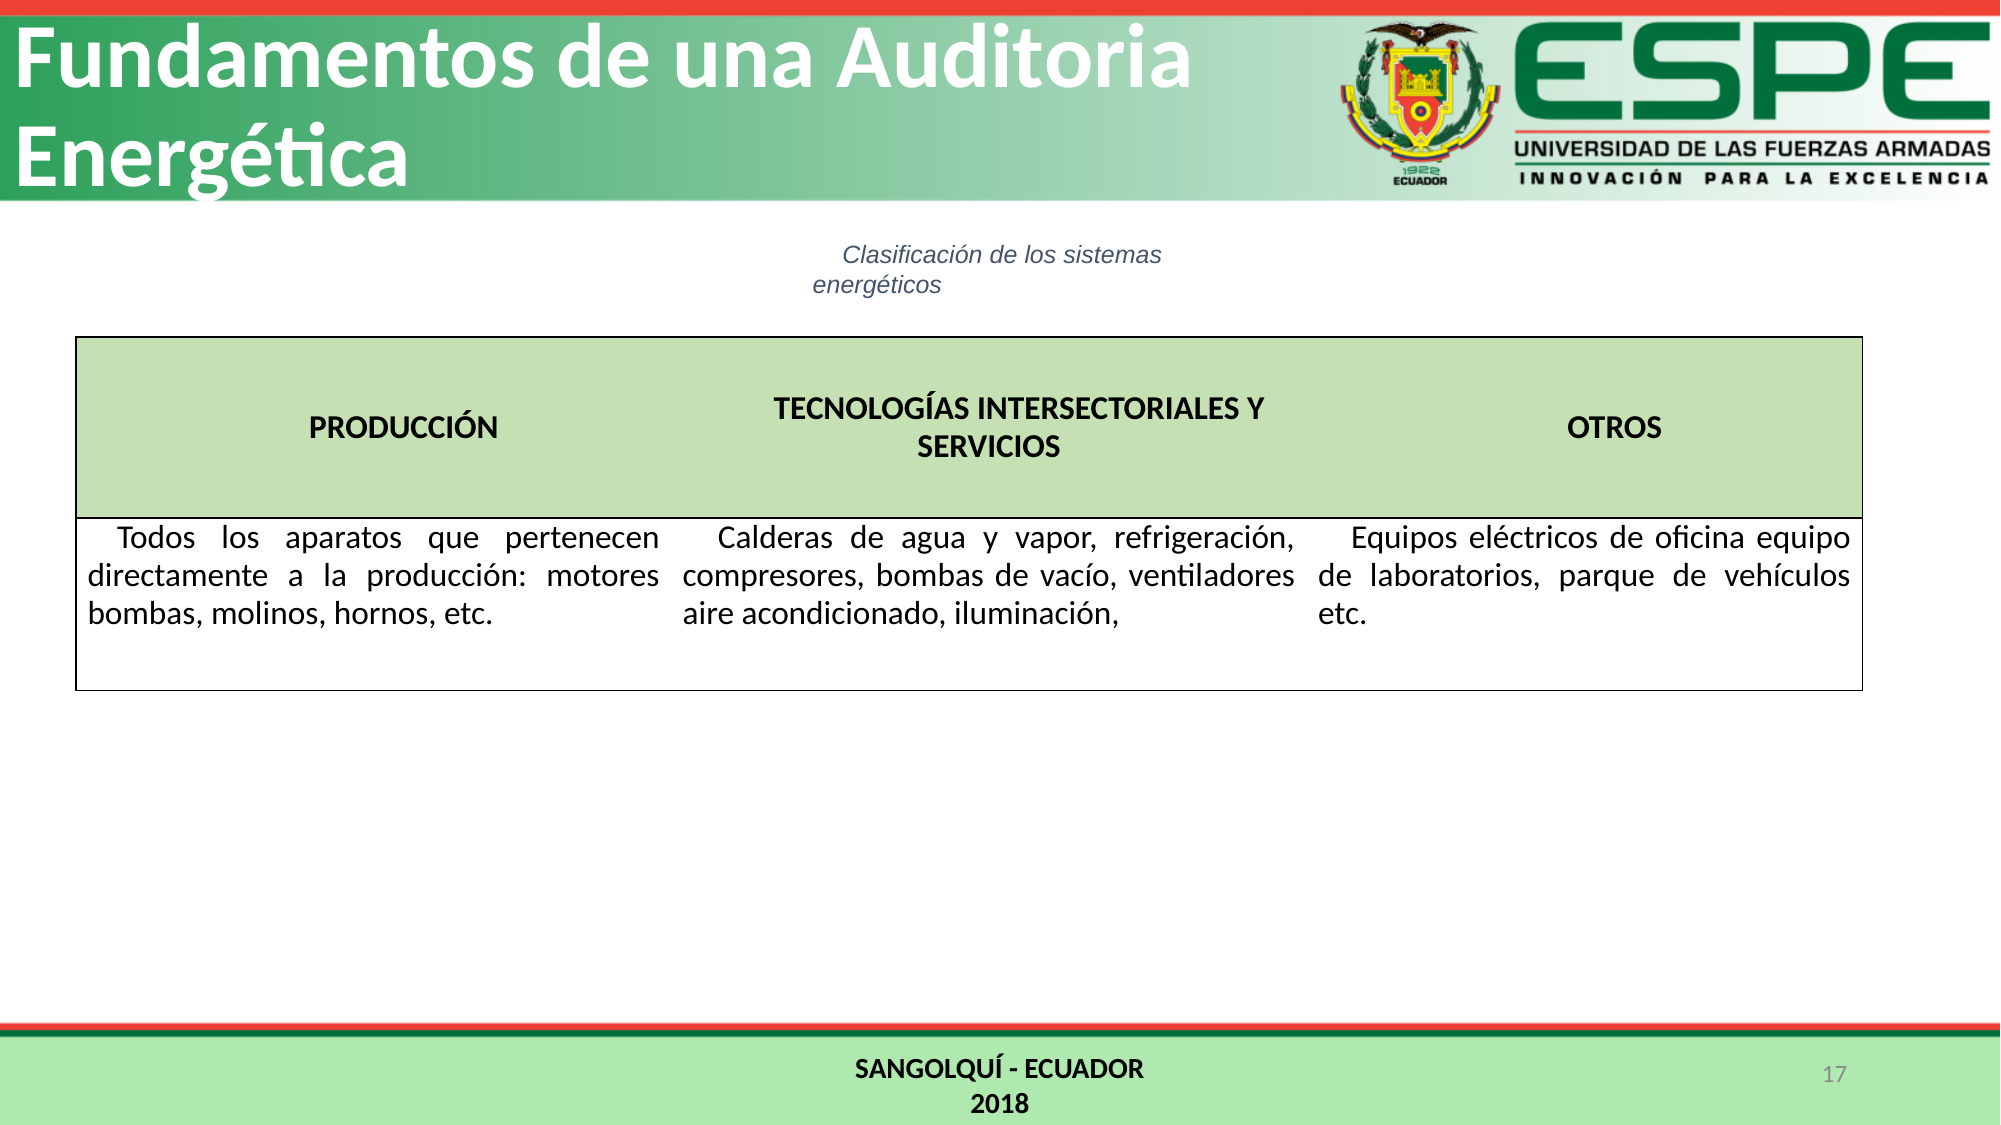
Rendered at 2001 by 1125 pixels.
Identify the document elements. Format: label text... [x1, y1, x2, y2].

table_cell Equipos eléctricos de oficina equipo de laboratorios, parque de vehículos etc. [1307, 519, 1862, 690]
text_box Fundamentos de una Auditoria Energética [0, 0, 1302, 159]
table_cell Todos los aparatos que pertenecen directamente a la producción: motores bombas, molinos, hornos, etc. [77, 519, 671, 690]
text_box Clasificación de los sistemas energéticos [797, 246, 1285, 292]
picture [0, 0, 2000, 1125]
text_box SANGOLQUÍ - ECUADOR 2018 [782, 1041, 1218, 1125]
table_header OTROS [1307, 338, 1862, 517]
slide_number 17 [1412, 1042, 1863, 1103]
table_header TECNOLOGÍAS INTERSECTORIALES Y SERVICIOS [671, 338, 1307, 517]
table_header PRODUCCIÓN [77, 338, 671, 517]
table_cell Calderas de agua y vapor, refrigeración, compresores, bombas de vacío, ventiladores aire acondicionado, iluminación, [671, 519, 1307, 690]
